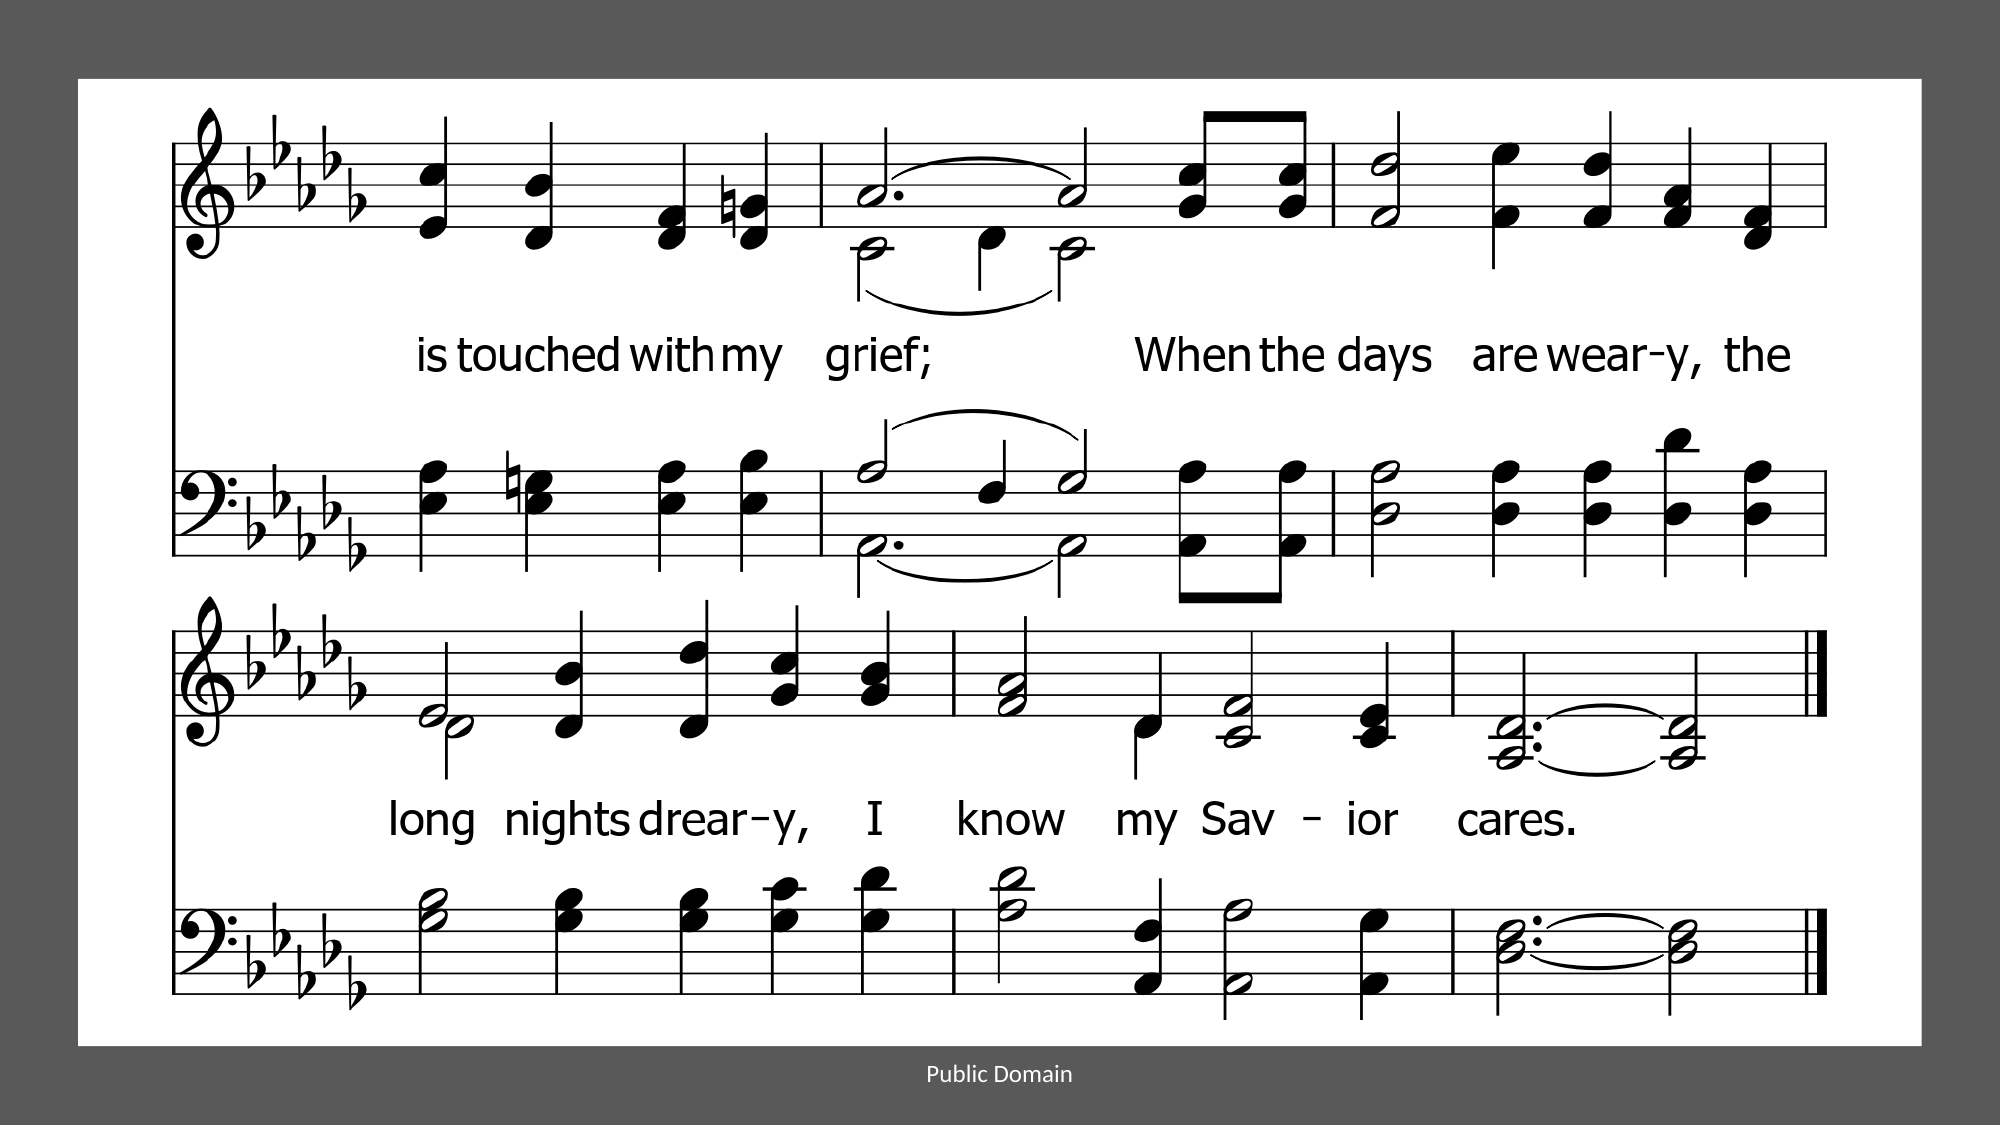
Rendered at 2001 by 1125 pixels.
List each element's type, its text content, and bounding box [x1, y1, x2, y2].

text_box [0, 0, 2000, 1125]
footer Public Domain [662, 1042, 1338, 1103]
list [172, 105, 1828, 1020]
text_box [77, 78, 1923, 1047]
